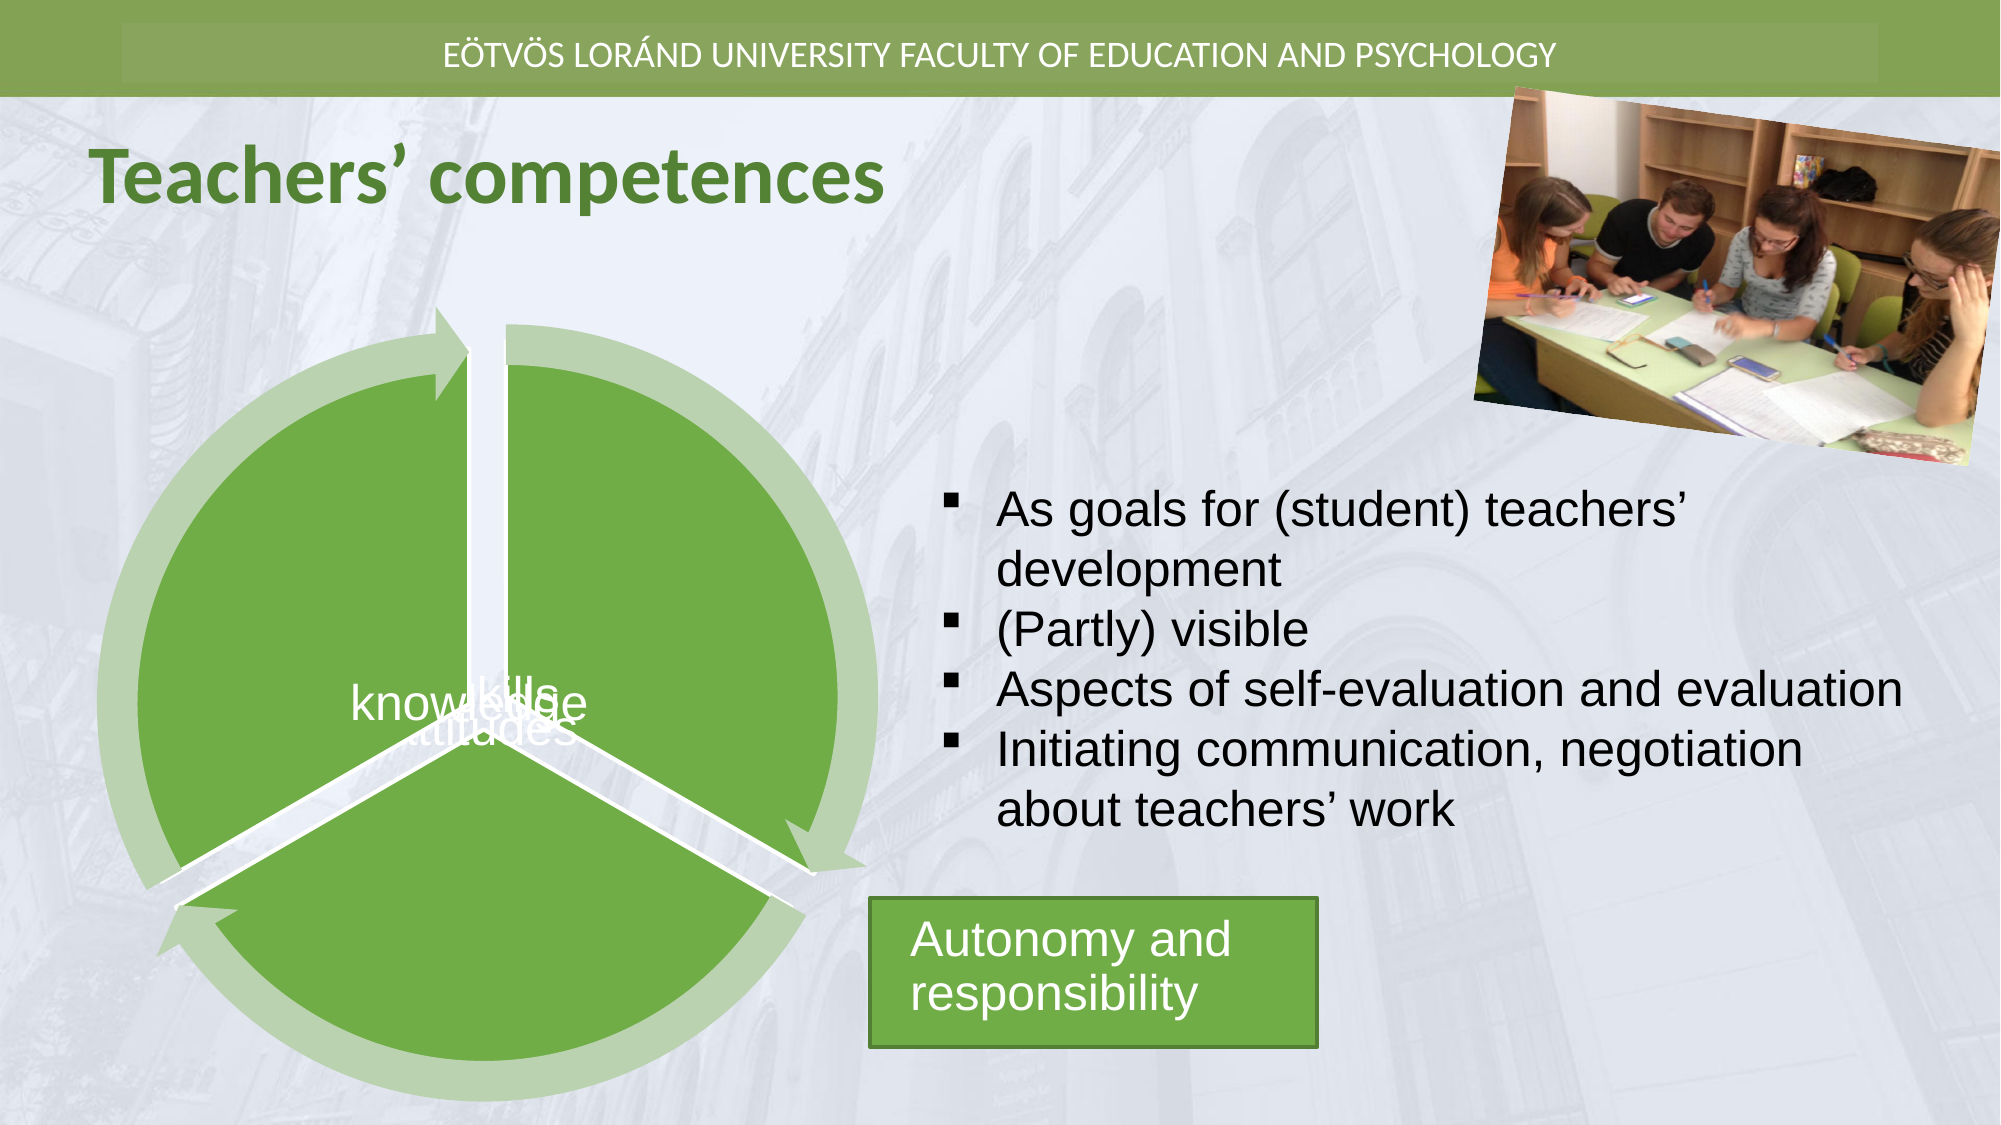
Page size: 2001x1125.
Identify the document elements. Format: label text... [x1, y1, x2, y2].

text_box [0, 293, 1043, 1125]
title Teachers’ competences [73, 146, 1486, 237]
picture [0, 0, 2001, 1125]
text_box As goals for (student) teachers’ development (Partly) visible Aspects of self-evaluation and evaluation Initiating communication, negotiation about teachers’ work [1047, 469, 1939, 844]
subtitle Autonomy and responsibility [1047, 896, 1319, 1049]
